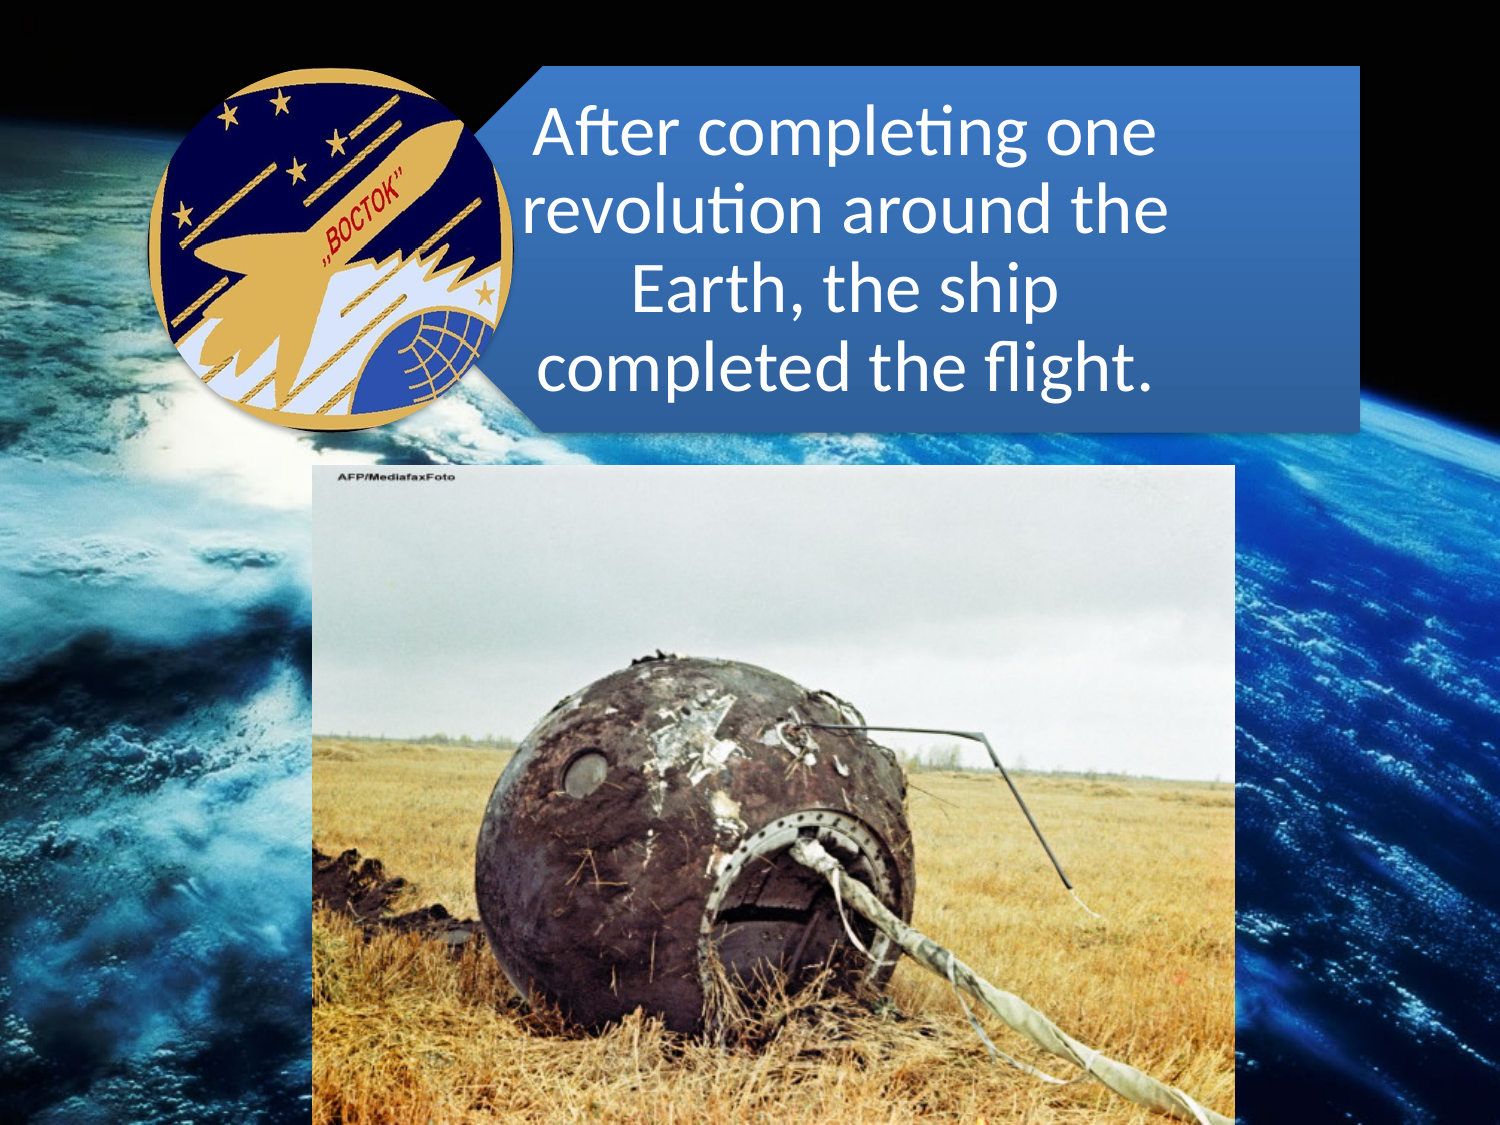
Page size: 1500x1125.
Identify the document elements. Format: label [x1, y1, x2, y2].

text_box [17, 66, 1500, 433]
text_box [159, 432, 1353, 722]
picture [0, 0, 1500, 1125]
